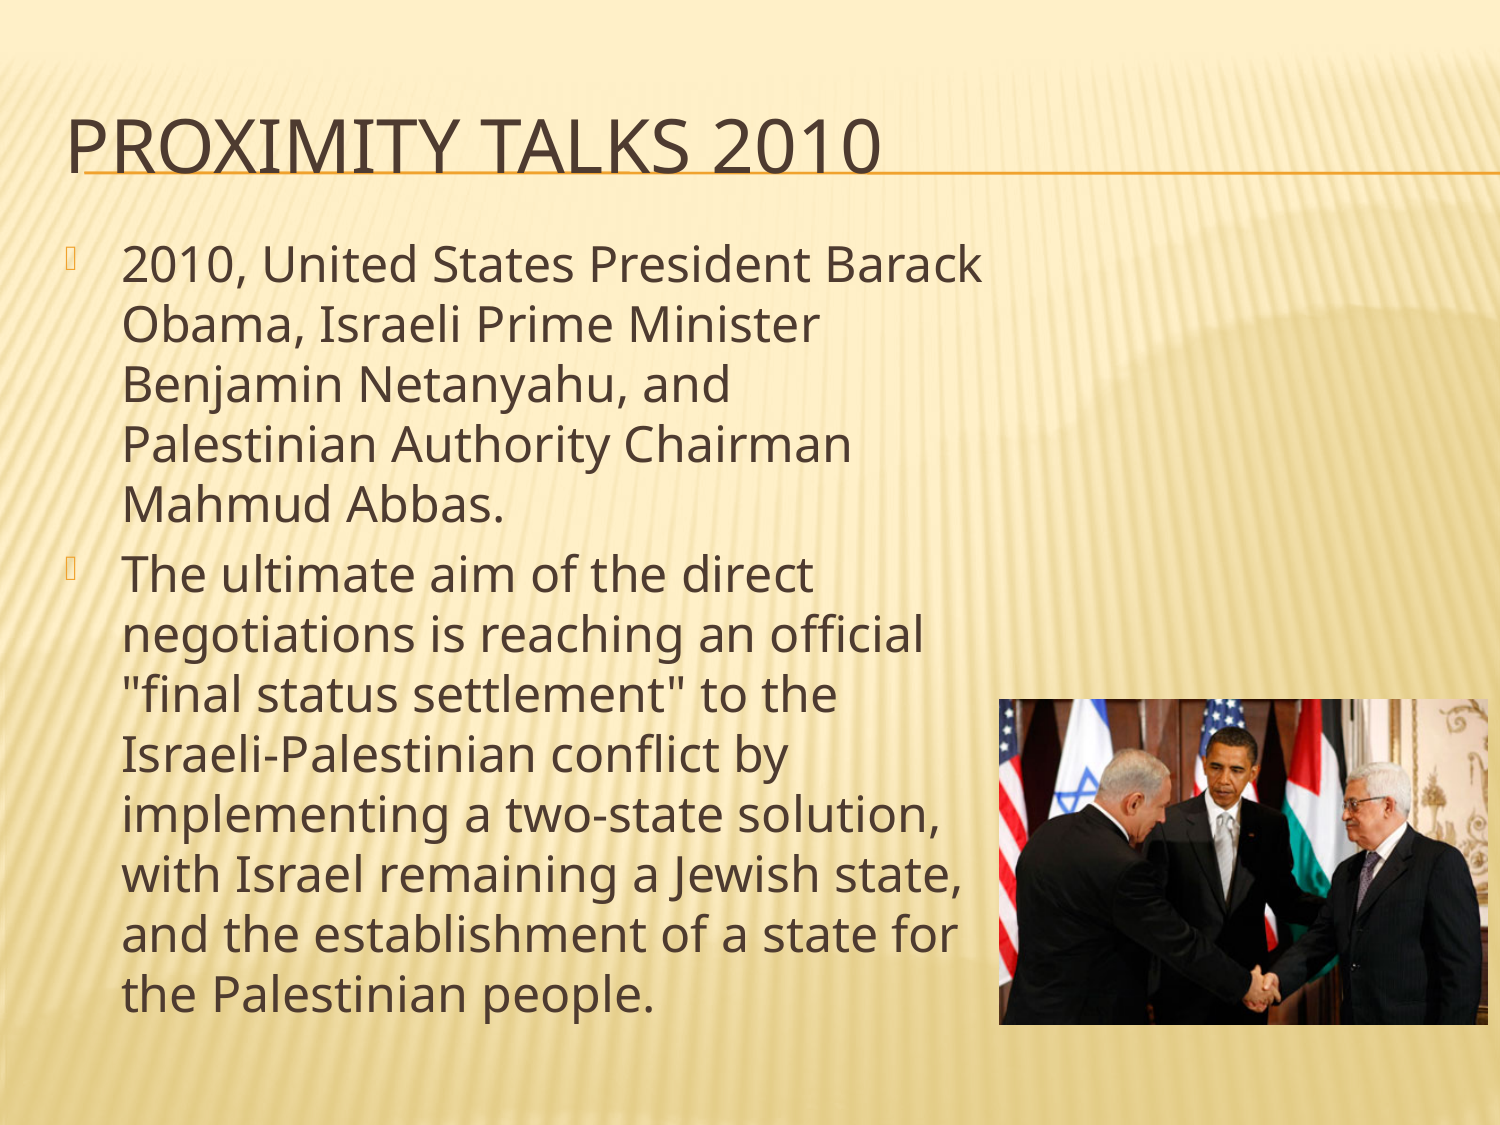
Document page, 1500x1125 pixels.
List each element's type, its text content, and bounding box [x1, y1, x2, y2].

title proximity talks 2010 [50, 75, 1475, 213]
list 2010, United States President Barack Obama, Israeli Prime Minister Benjamin Netanyahu, and Palestinian Authority Chairman Mahmud Abbas. The ultimate aim of the direct negotiations is reaching an official "final status settlement" to the Israeli-Palestinian conflict by implementing a two-state solution, with Israel remaining a Jewish state, and the establishment of a state for the Palestinian people. [50, 224, 1013, 968]
picture [999, 699, 1488, 1026]
